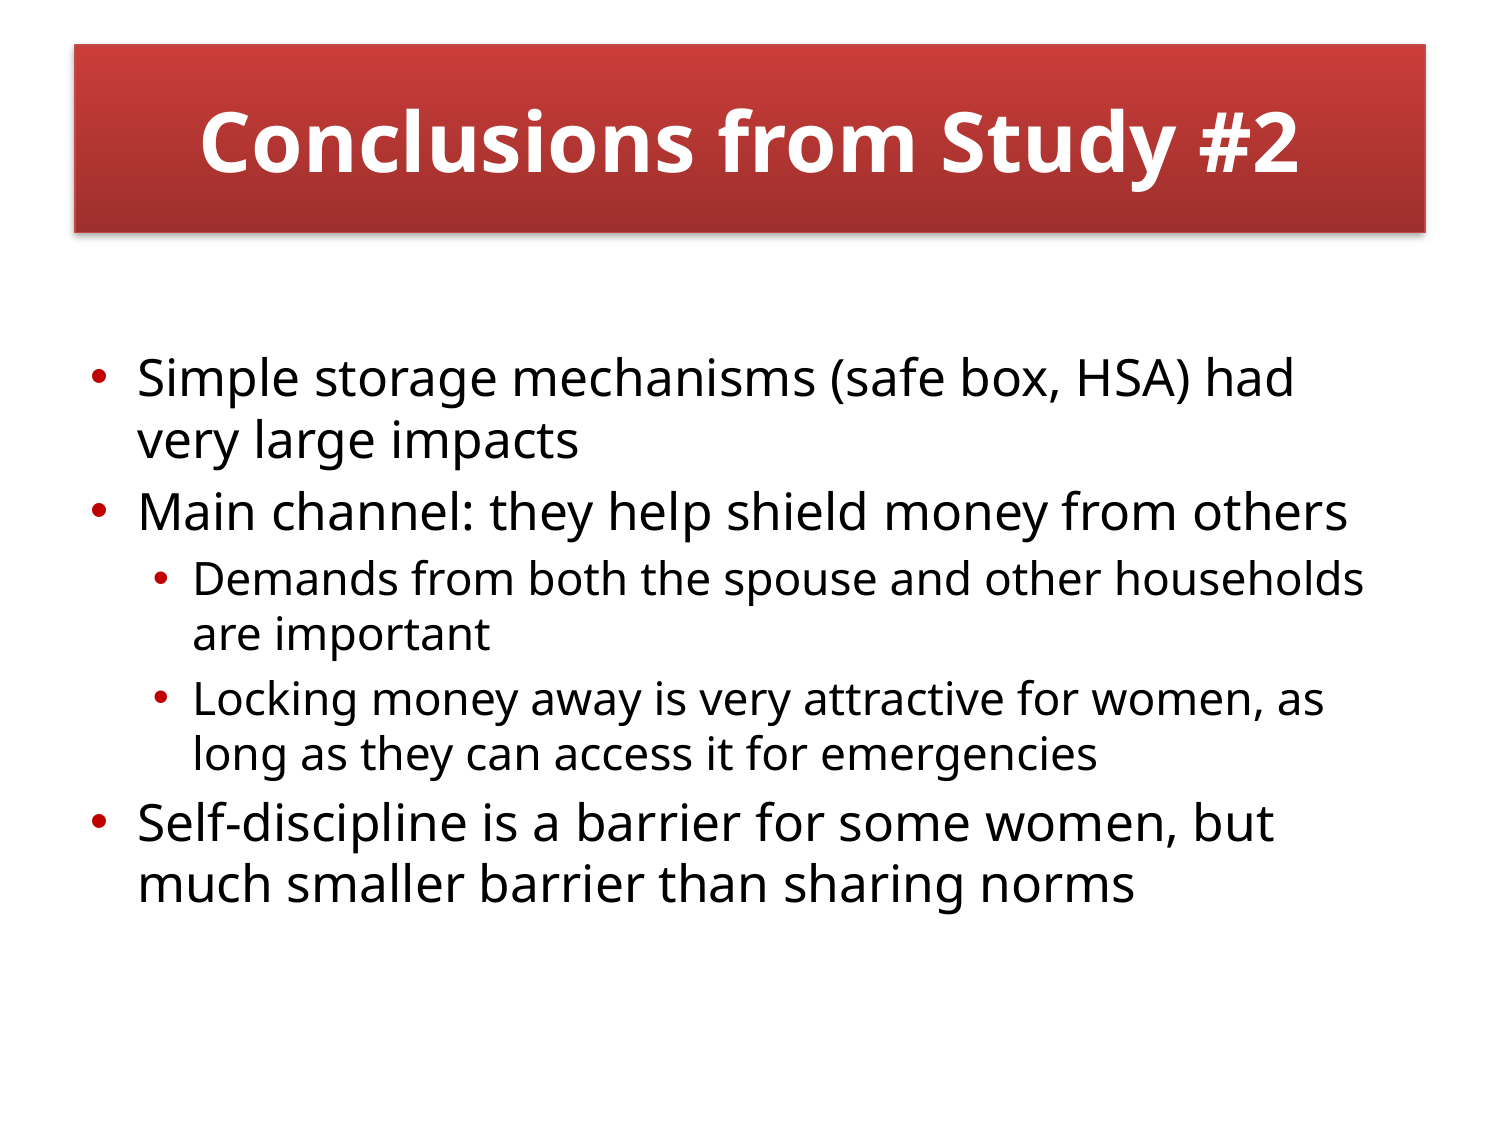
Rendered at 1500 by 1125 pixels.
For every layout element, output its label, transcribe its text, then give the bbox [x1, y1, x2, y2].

list Simple storage mechanisms (safe box, HSA) had very large impacts Main channel: they help shield money from others Demands from both the spouse and other households are important Locking money away is very attractive for women, as long as they can access it for emergencies Self-discipline is a barrier for some women, but much smaller barrier than sharing norms [75, 337, 1425, 988]
title Conclusions from Study #2 [74, 44, 1426, 233]
